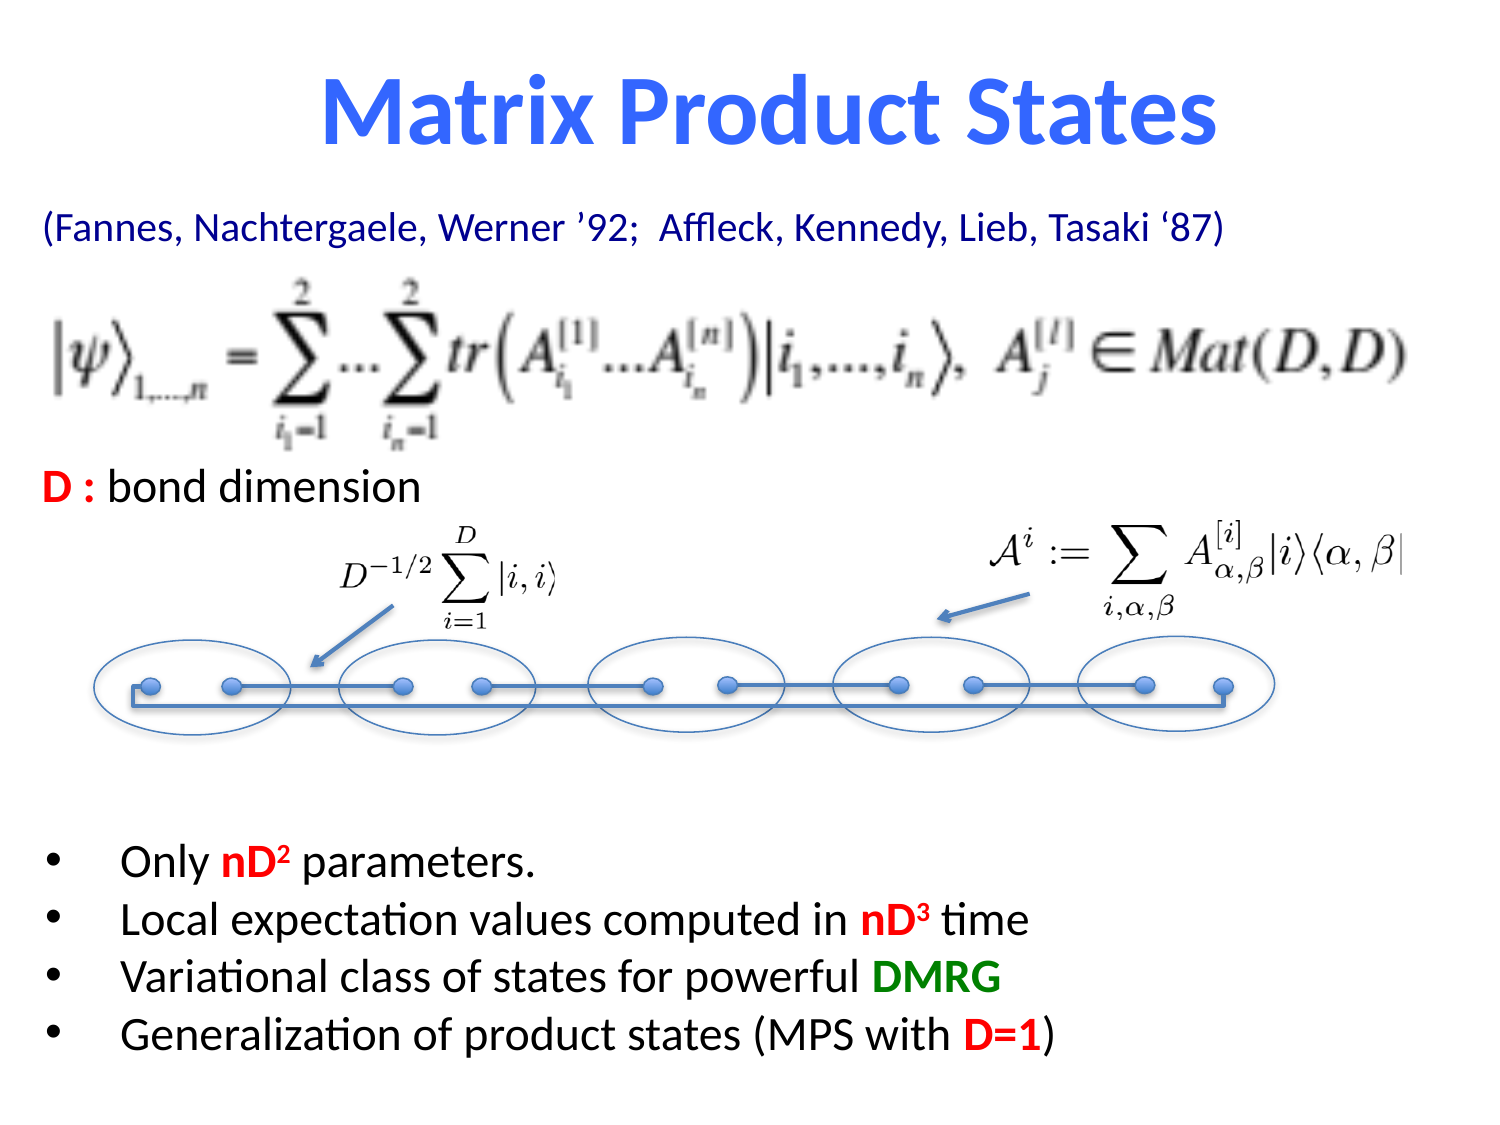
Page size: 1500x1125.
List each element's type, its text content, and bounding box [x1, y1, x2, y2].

text_box [592, 700, 781, 704]
text_box [587, 636, 786, 684]
text_box [643, 677, 664, 684]
text_box [832, 636, 1031, 684]
text_box [1213, 677, 1235, 695]
text_box Matrix Product States [26, 0, 1500, 248]
text_box [140, 677, 161, 684]
text_box [855, 716, 1007, 733]
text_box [936, 593, 984, 620]
text_box Only nD2 parameters. Local expectation values computed in nD3 time Variational class of states for powerful DMRG Generalization of product states (MPS with D=1) [30, 822, 1500, 1125]
text_box [610, 716, 762, 733]
text_box [341, 700, 534, 704]
picture [338, 526, 555, 629]
text_box [221, 677, 242, 684]
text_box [140, 686, 1224, 696]
text_box [963, 676, 984, 684]
picture [989, 520, 1402, 620]
text_box [471, 677, 492, 684]
text_box [717, 676, 738, 684]
text_box [837, 700, 1026, 704]
text_box [93, 639, 291, 736]
text_box [1134, 676, 1156, 684]
text_box [889, 676, 910, 684]
text_box [338, 639, 536, 684]
text_box [1082, 700, 1217, 704]
text_box (Fannes, Nachtergaele, Werner ’92; Affleck, Kennedy, Lieb, Tasaki ‘87) D : bond dimension [27, 192, 1449, 520]
text_box [137, 699, 289, 704]
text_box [48, 263, 1409, 457]
text_box [393, 677, 414, 684]
text_box [357, 716, 518, 736]
text_box [1077, 635, 1276, 732]
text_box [309, 605, 394, 668]
